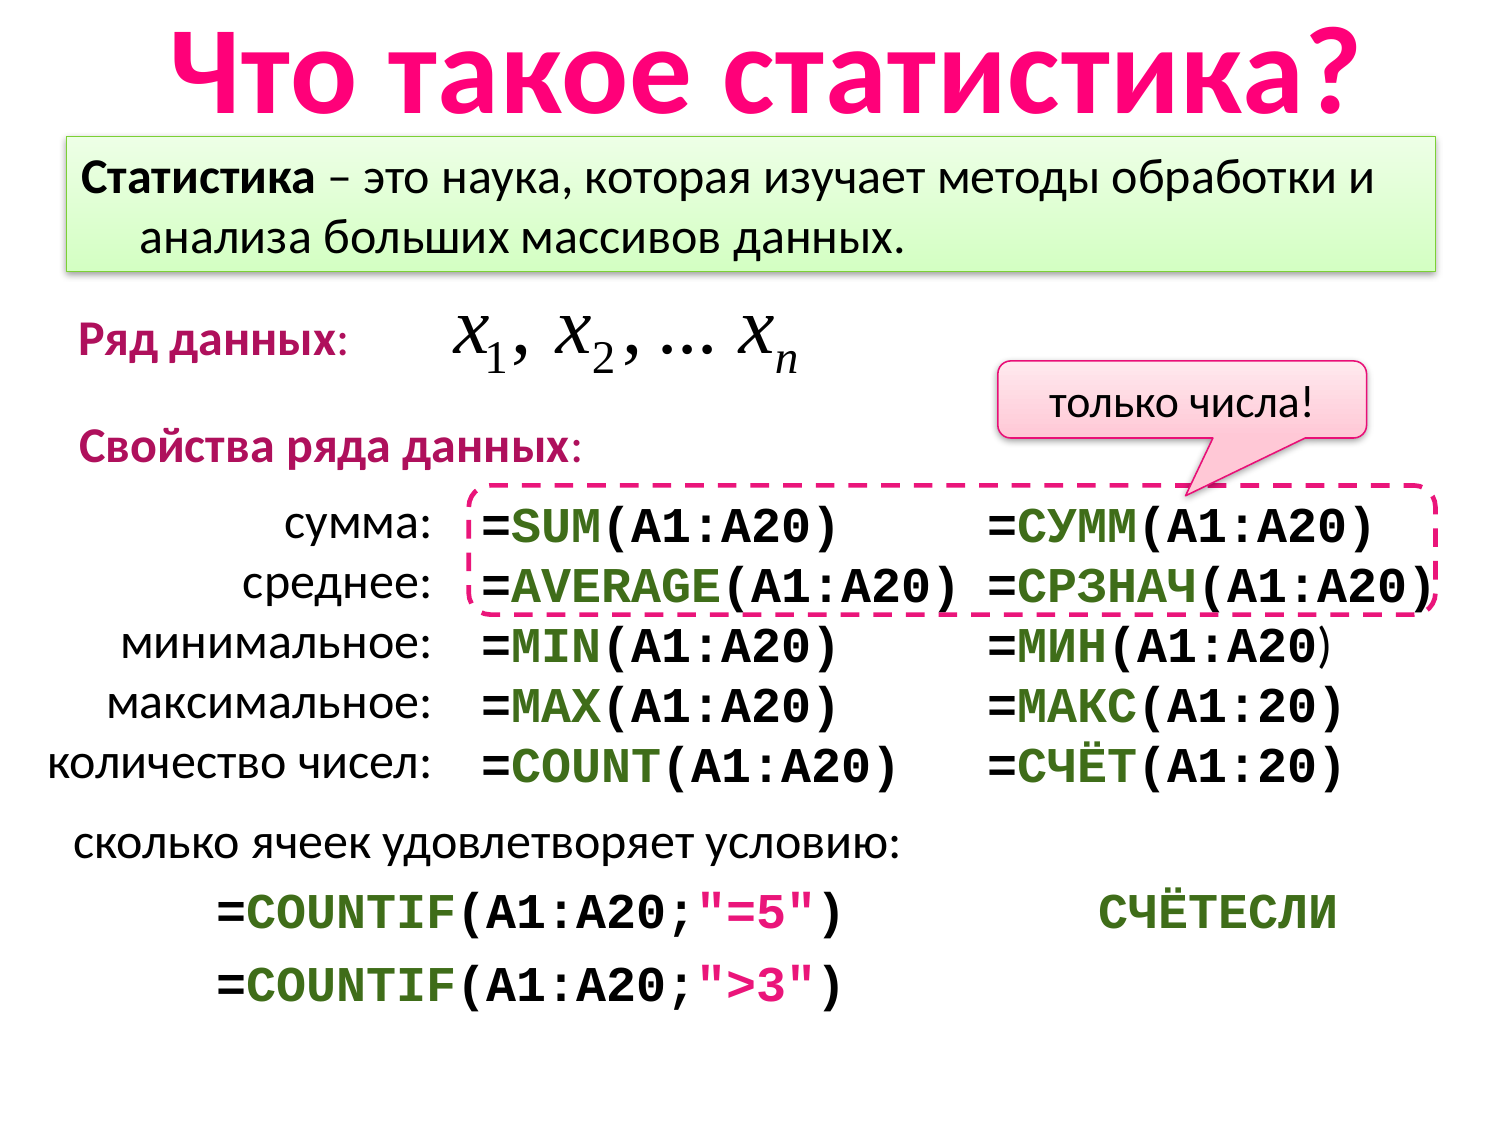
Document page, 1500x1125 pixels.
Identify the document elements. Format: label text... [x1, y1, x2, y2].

text_box СЧЁТЕСЛИ [1083, 871, 1354, 947]
text_box сколько ячеек удовлетворяет условию: [58, 800, 1096, 876]
text_box только числа! [997, 360, 1368, 497]
text_box =COUNTIF(A1:A20;">3") [202, 944, 903, 1020]
title Что такое статистика? [46, 11, 1489, 116]
text_box =СУММ(A1:A20) =СРЗНАЧ(A1:A20) =МИН(A1:A20) =МАКС(A1:20) =СЧЁТ(A1:20) [977, 484, 1453, 800]
text_box Ряд данных: [63, 298, 365, 374]
text_box Свойства ряда данных: [64, 404, 599, 480]
text_box [468, 485, 1436, 615]
text_box Статистика – это наука, которая изучает методы обработки и анализа больших массивов данных. [66, 136, 1436, 272]
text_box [437, 272, 816, 394]
text_box =SUM(A1:A20) =AVERAGE(A1:A20) =MIN(A1:A20) =MAX(A1:A20) =COUNT(A1:A20) [466, 484, 977, 800]
text_box сумма: среднее: минимальное: максимальное: количество чисел: [32, 480, 448, 796]
text_box =COUNTIF(A1:A20;"=5") [202, 871, 903, 944]
